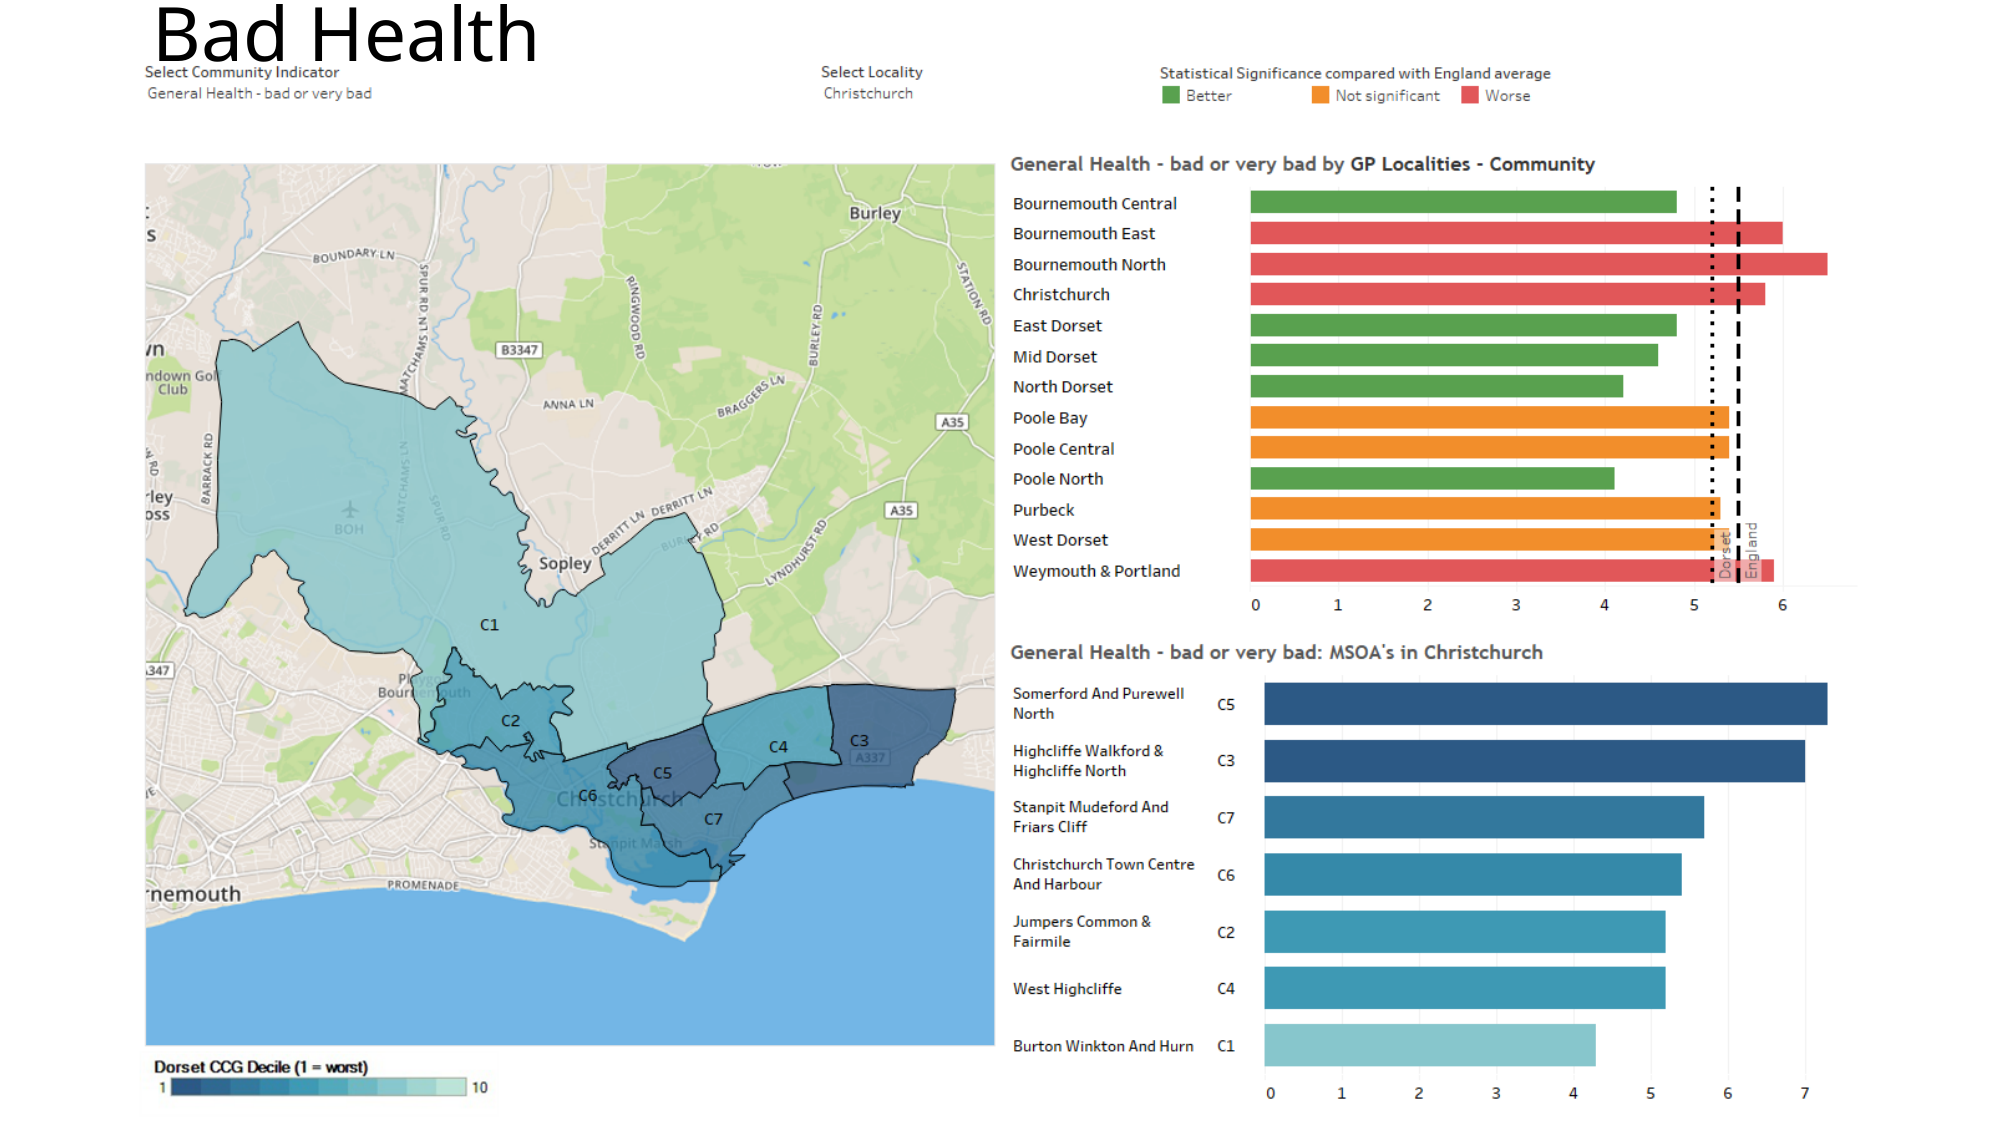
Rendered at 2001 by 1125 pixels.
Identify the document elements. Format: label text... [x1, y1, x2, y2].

title Bad Health [137, 0, 1863, 45]
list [130, 45, 1870, 1125]
